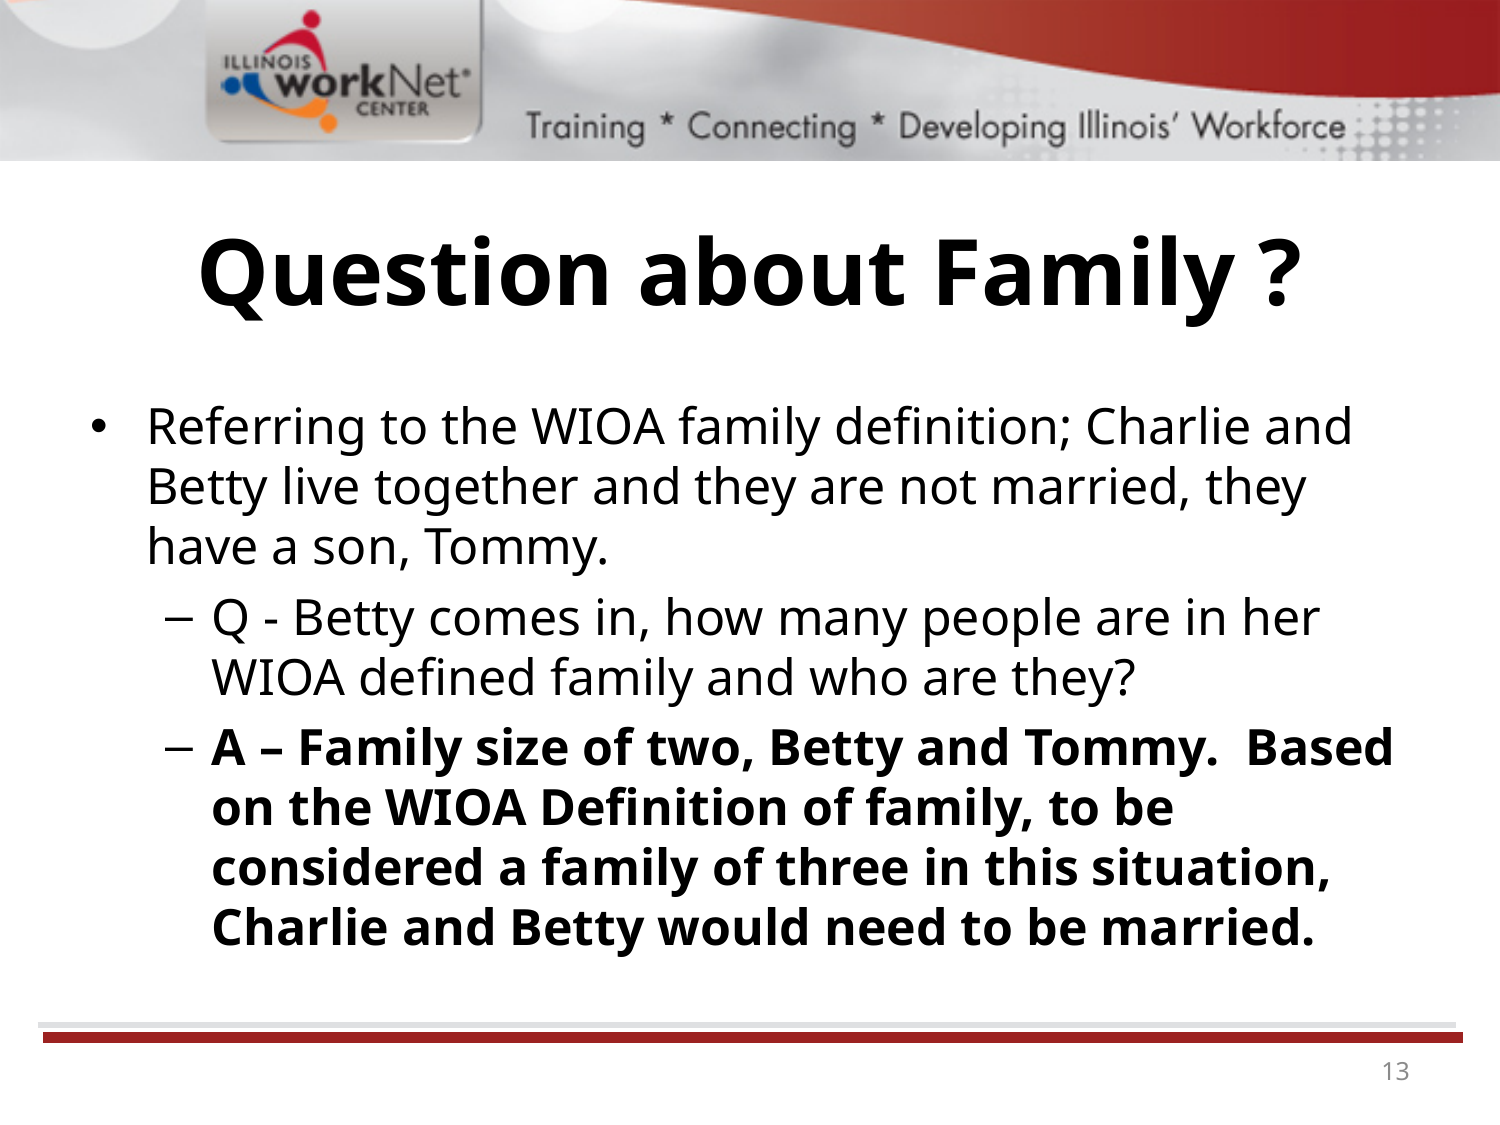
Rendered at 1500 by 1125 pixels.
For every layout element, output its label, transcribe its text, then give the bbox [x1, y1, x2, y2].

list Referring to the WIOA family definition; Charlie and Betty live together and they are not married, they have a son, Tommy. Q - Betty comes in, how many people are in her WIOA defined family and who are they? A – Family size of two, Betty and Tommy. Based on the WIOA Definition of family, to be considered a family of three in this situation, Charlie and Betty would need to be married. [75, 387, 1425, 1005]
title Question about Family ? [75, 174, 1425, 363]
slide_number 13 [1074, 1042, 1425, 1103]
picture [0, 0, 1500, 161]
